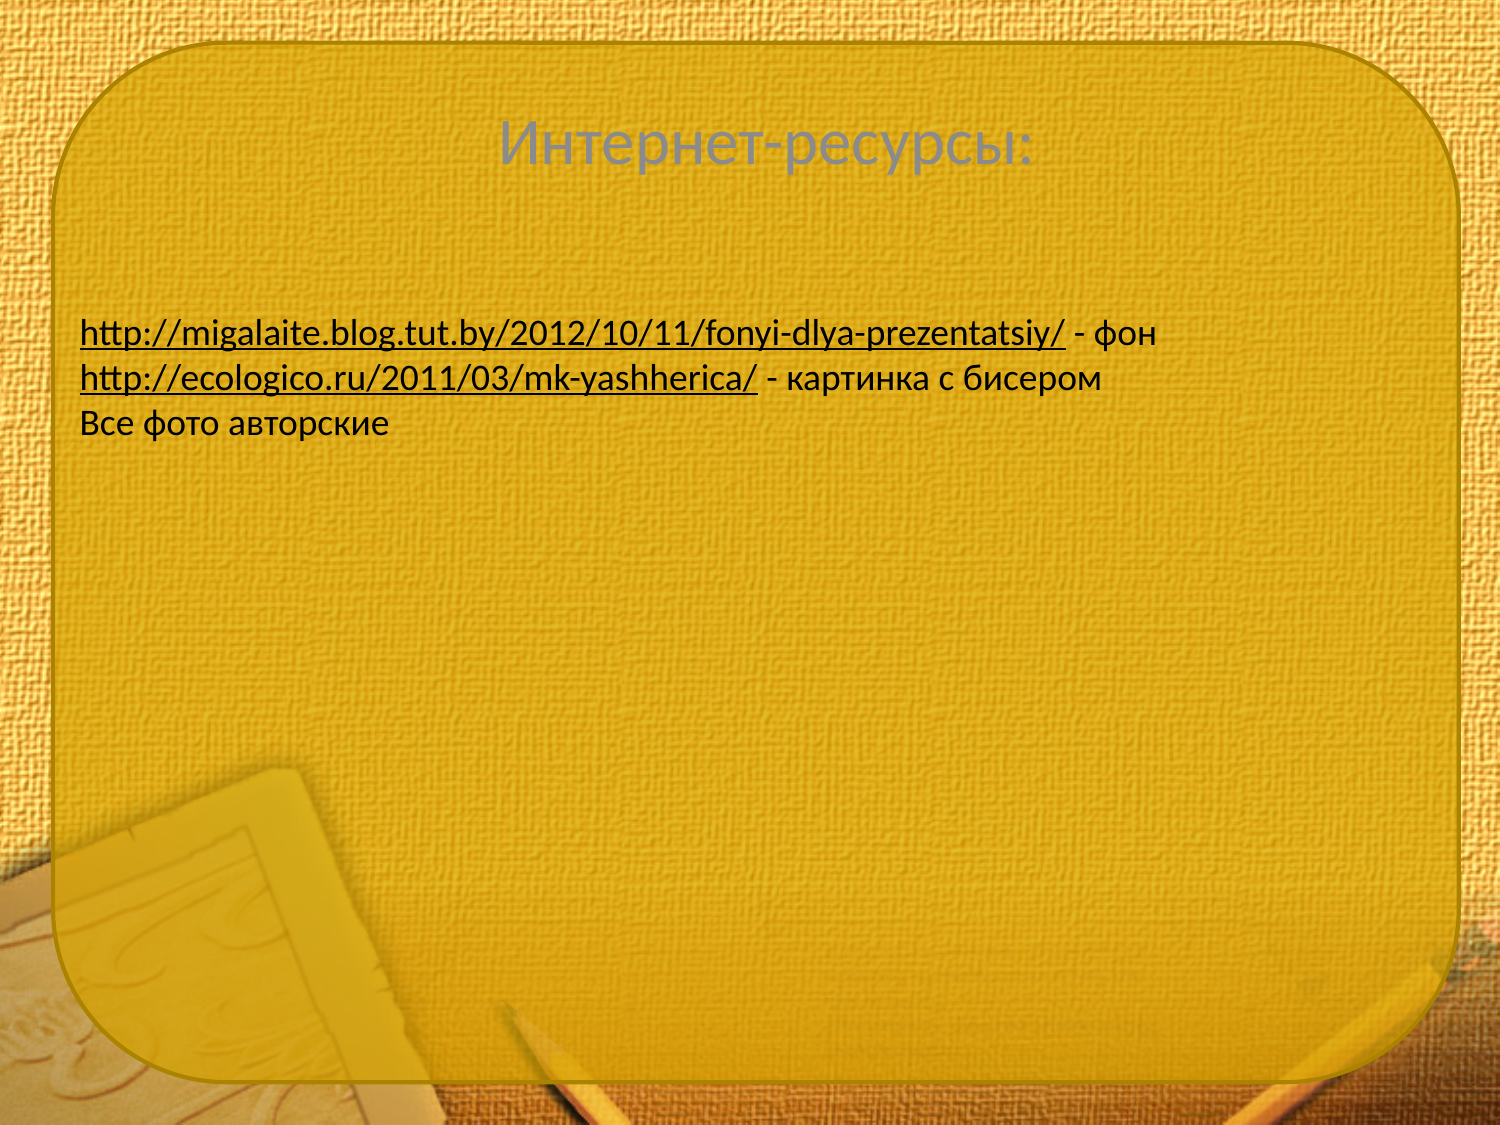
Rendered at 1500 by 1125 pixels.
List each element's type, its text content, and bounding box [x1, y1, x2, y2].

picture [0, 0, 1500, 1125]
text_box http://migalaite.blog.tut.by/2012/10/11/fonyi-dlya-prezentatsiy/ - фон http://ecologico.ru/2011/03/mk-yashherica/ - картинка с бисером Все фото авторские [64, 255, 1259, 540]
subtitle Интернет-ресурсы: [242, 90, 1293, 209]
